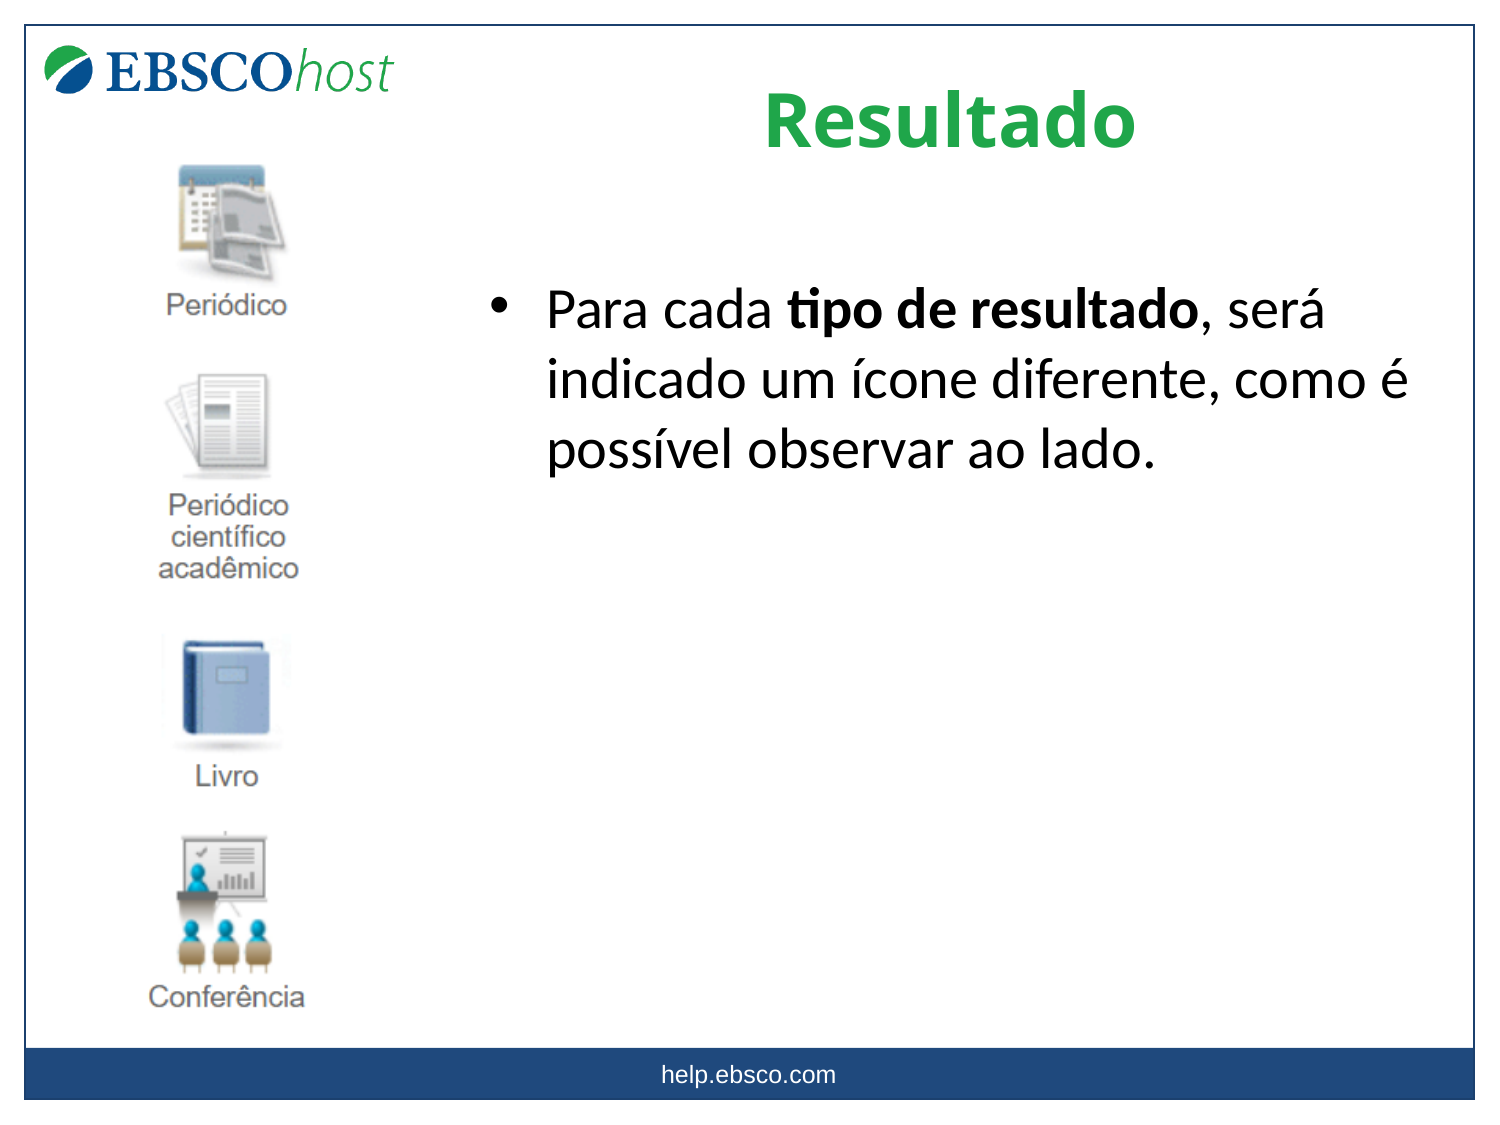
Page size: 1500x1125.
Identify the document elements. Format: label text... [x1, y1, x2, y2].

picture [151, 617, 304, 810]
picture [17, 7, 418, 120]
picture [121, 145, 319, 342]
picture [134, 814, 321, 1034]
text_box Resultado [417, 24, 1484, 170]
picture [127, 346, 327, 613]
picture [26, 26, 417, 120]
text_box Para cada tipo de resultado, será indicado um ícone diferente, como é possível observar ao lado. [474, 262, 1425, 1005]
